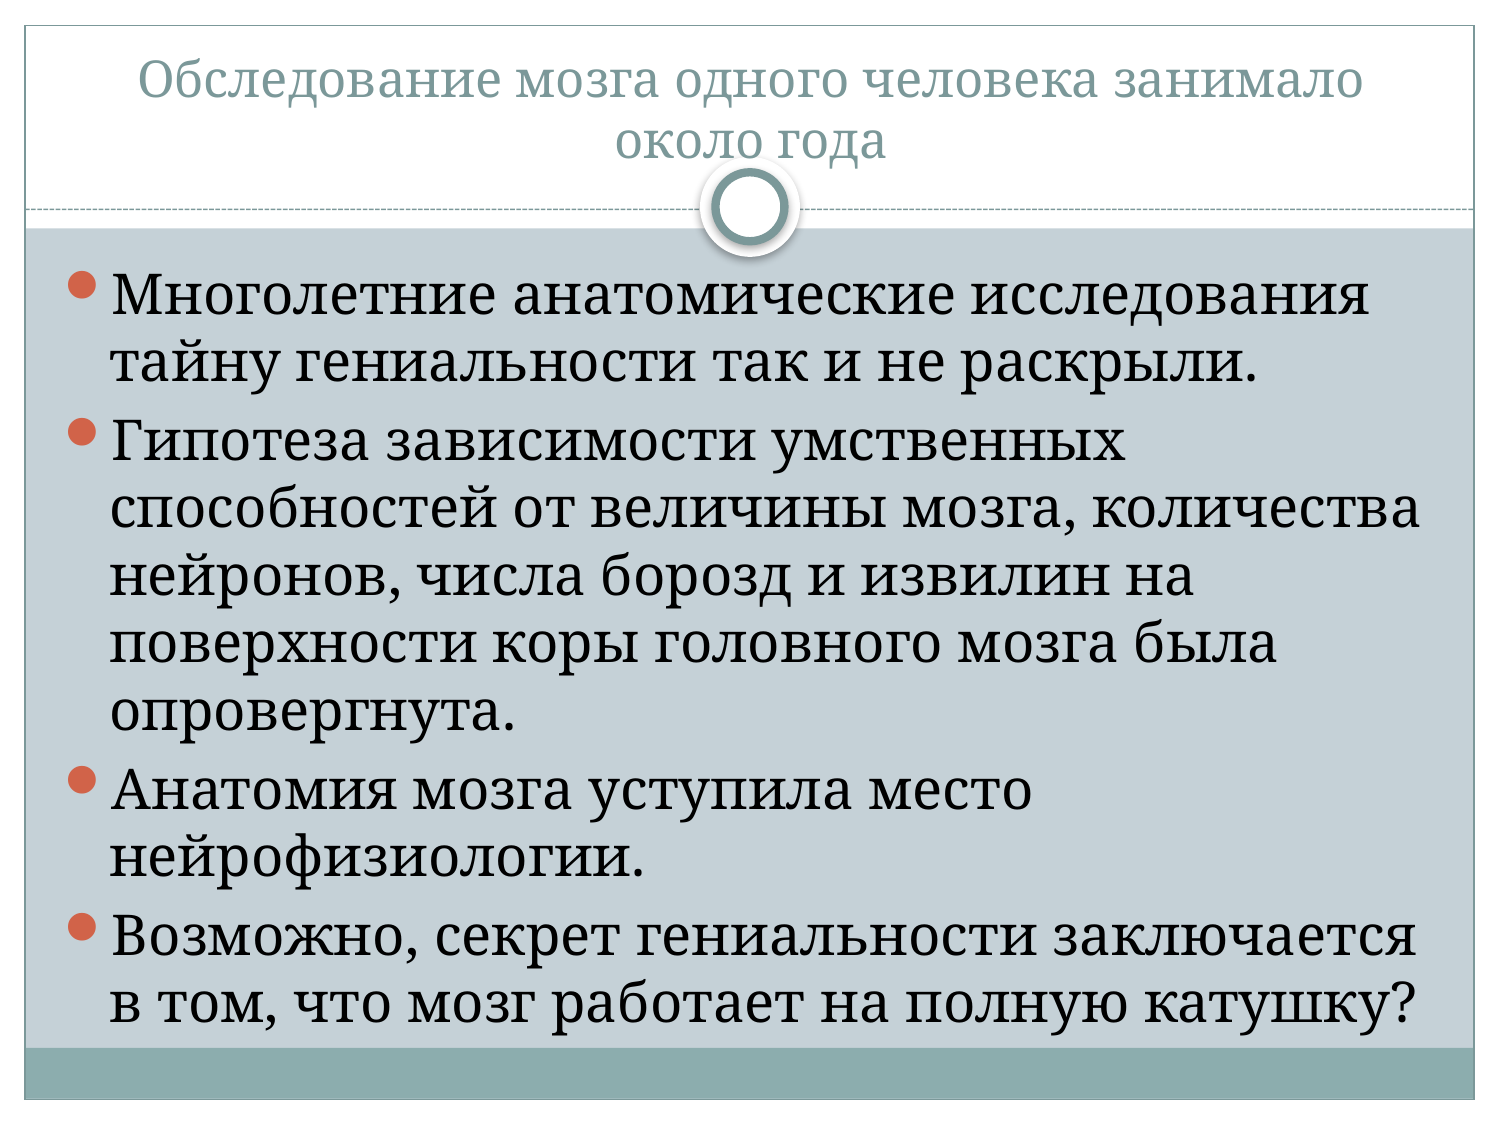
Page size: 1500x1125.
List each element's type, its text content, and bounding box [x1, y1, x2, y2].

title Обследование мозга одного человека занимало около года [49, 37, 1454, 176]
list Многолетние анатомические исследования тайну гениальности так и не раскрыли. Гипотеза зависимости умственных способностей от величины мозга, количества нейронов, числа борозд и извилин на поверхности коры головного мозга была опровергнута. Анатомия мозга уступила место нейрофизиологии. Возможно, секрет гениальности заключается в том, что мозг работает на полную катушку? [49, 250, 1445, 1001]
